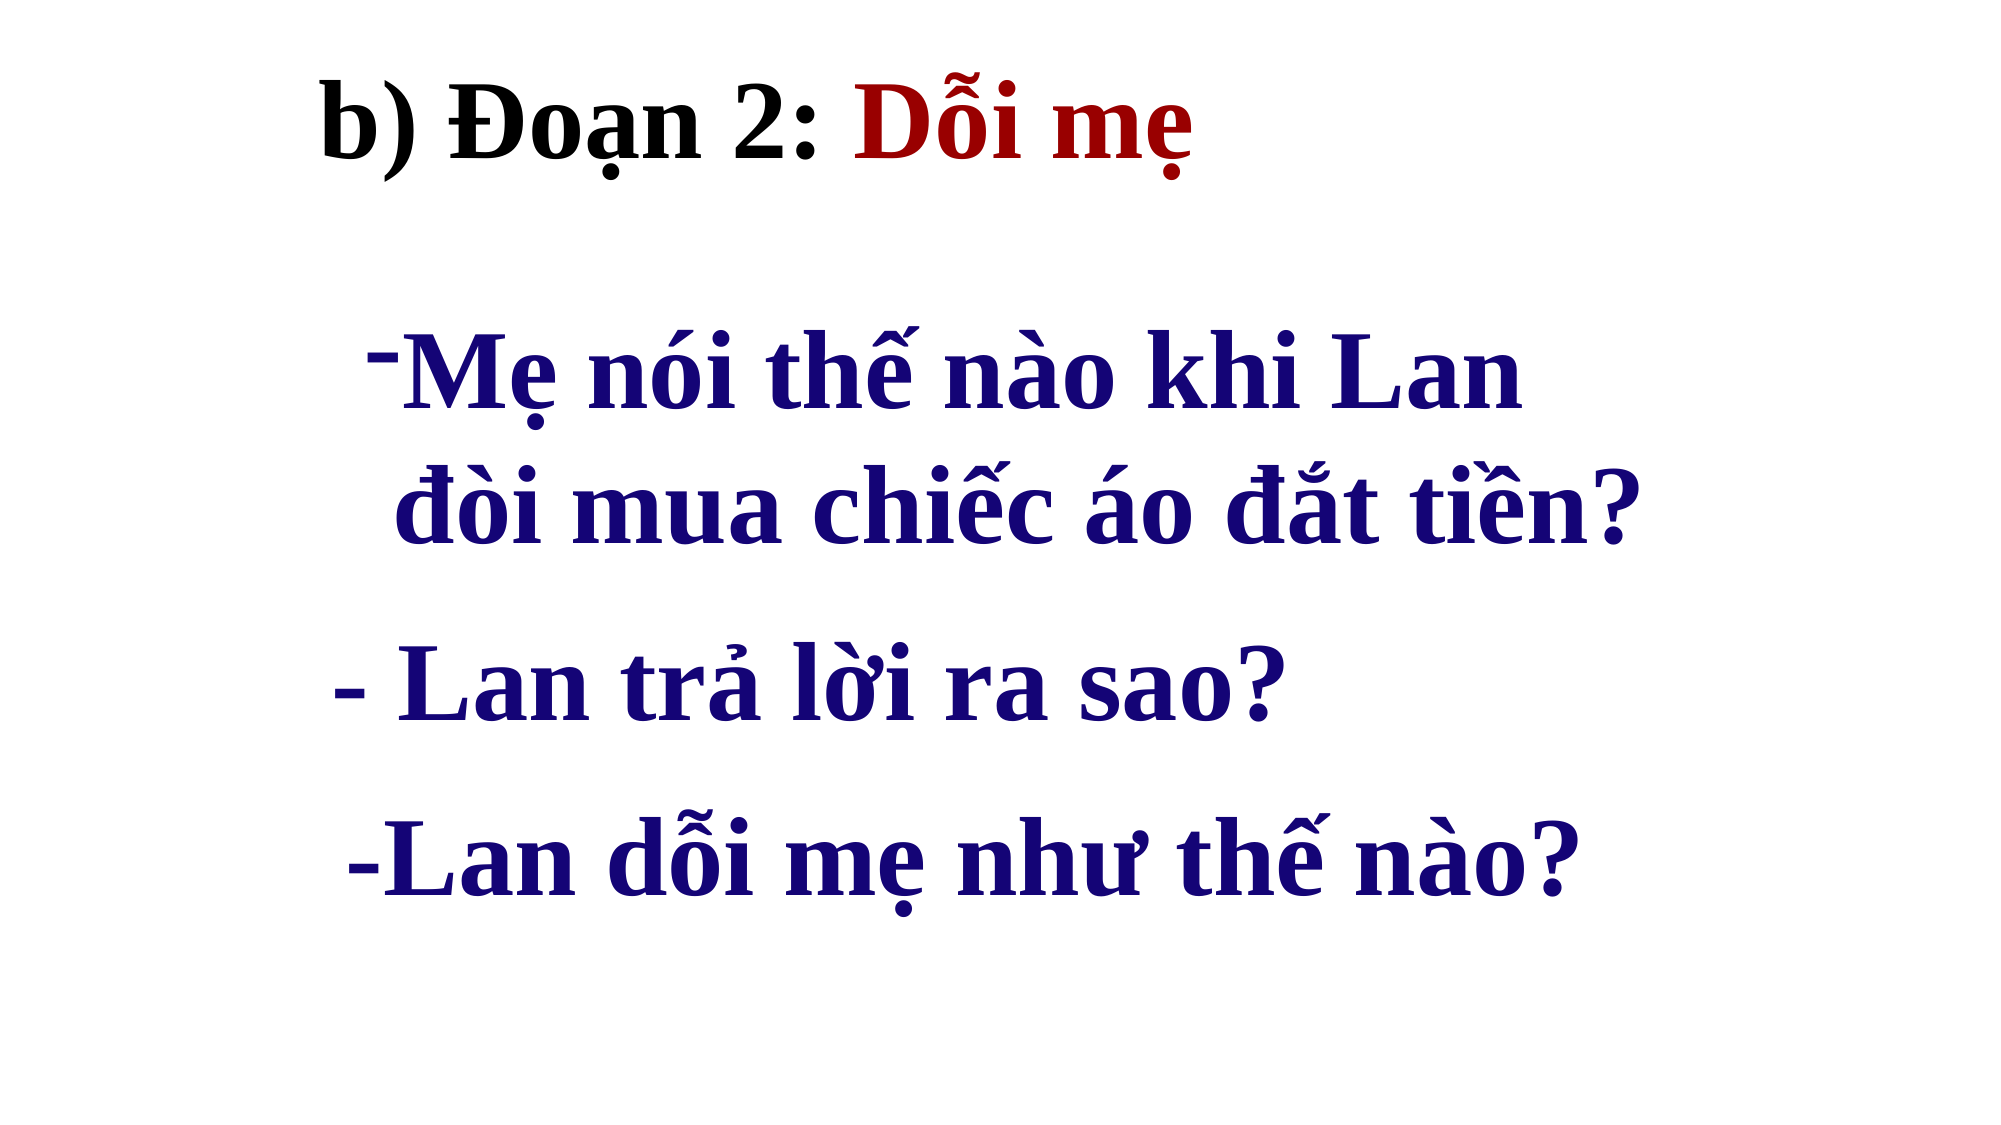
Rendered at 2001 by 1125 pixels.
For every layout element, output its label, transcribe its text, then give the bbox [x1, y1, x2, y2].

text_box b) Đoạn 2: Dỗi mẹ [304, 38, 1210, 189]
text_box -Lan dỗi mẹ như thế nào? [331, 775, 1601, 926]
text_box Mẹ nói thế nào khi Lan đòi mua chiếc áo đắt tiền? [350, 289, 1662, 574]
text_box - Lan trả lời ra sao? [317, 600, 1307, 751]
